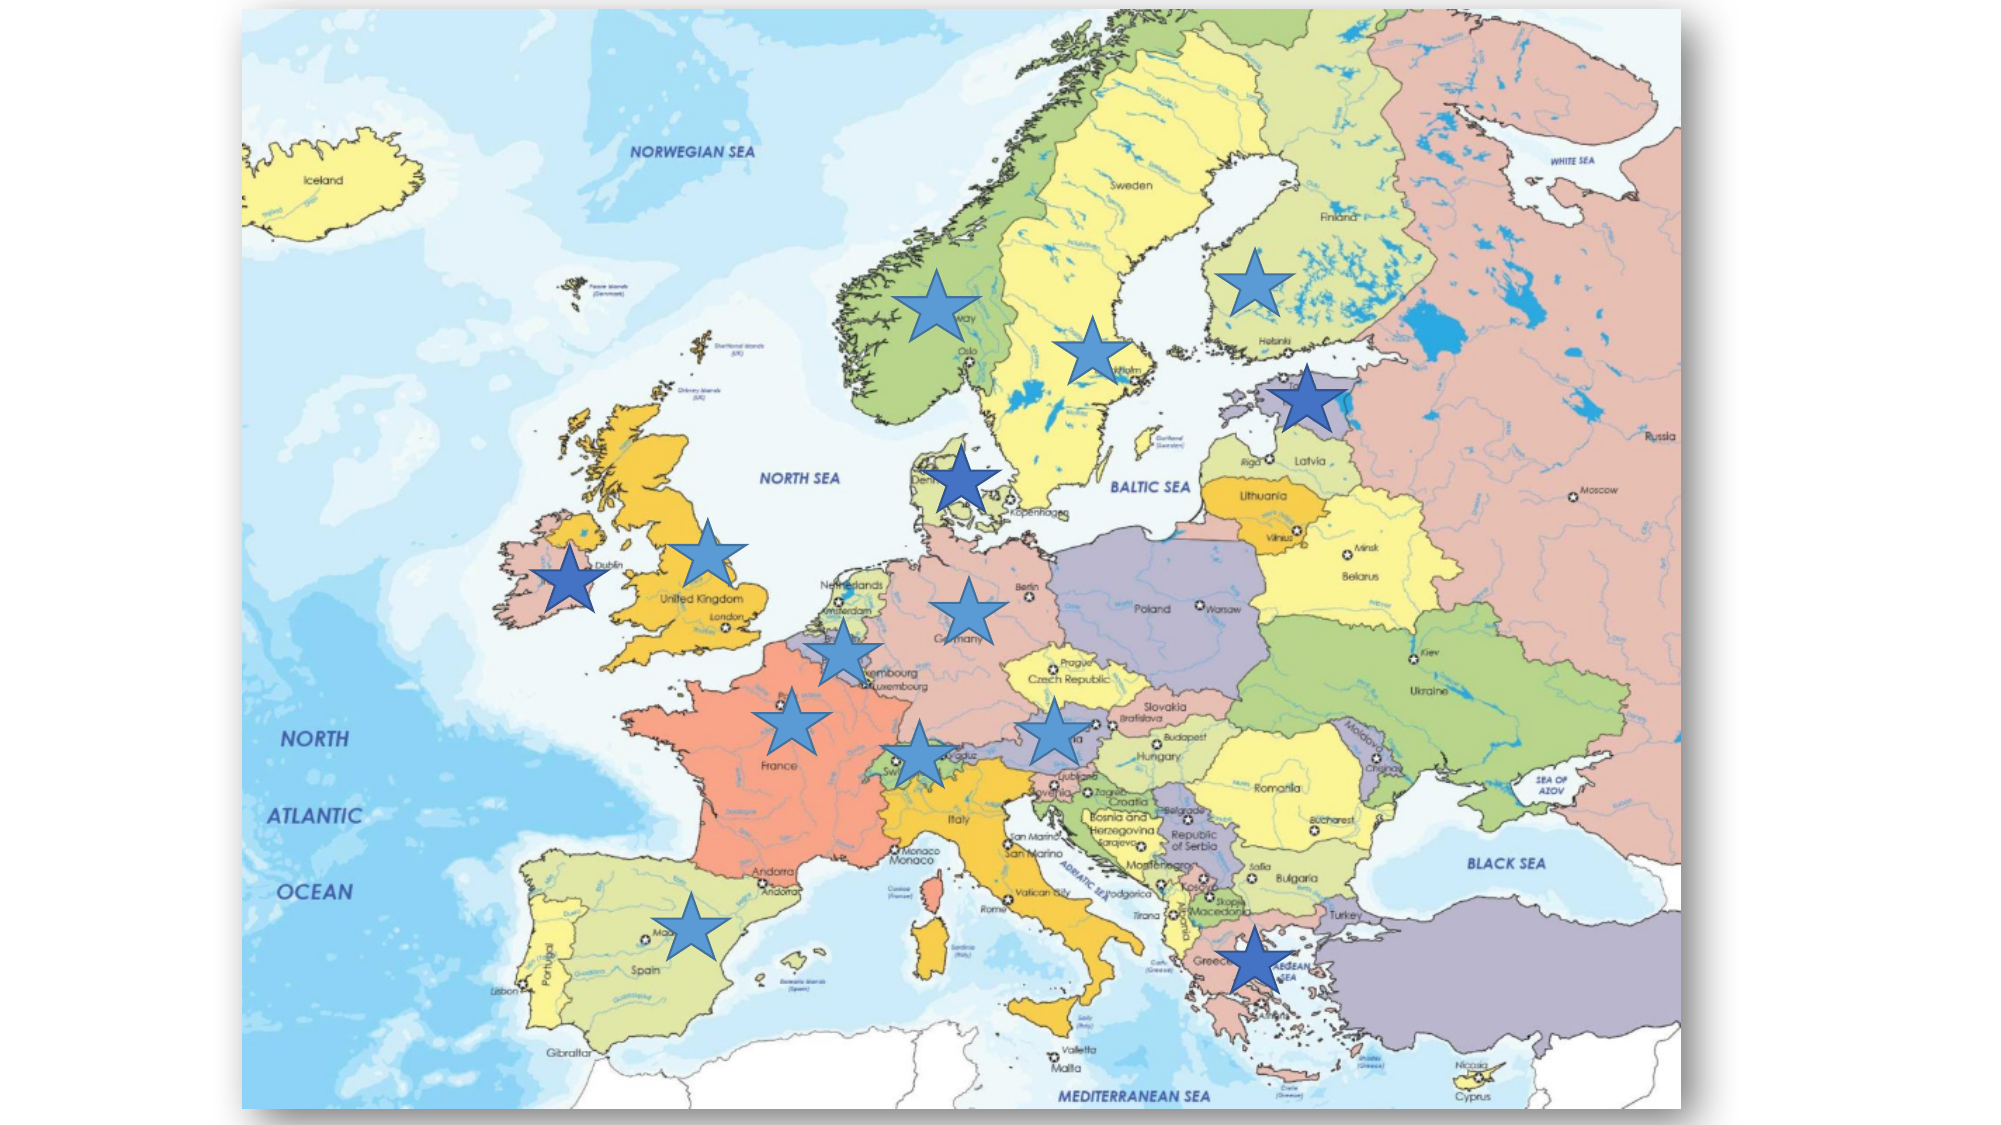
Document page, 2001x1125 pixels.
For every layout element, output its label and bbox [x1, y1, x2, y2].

picture [242, 9, 1681, 1109]
